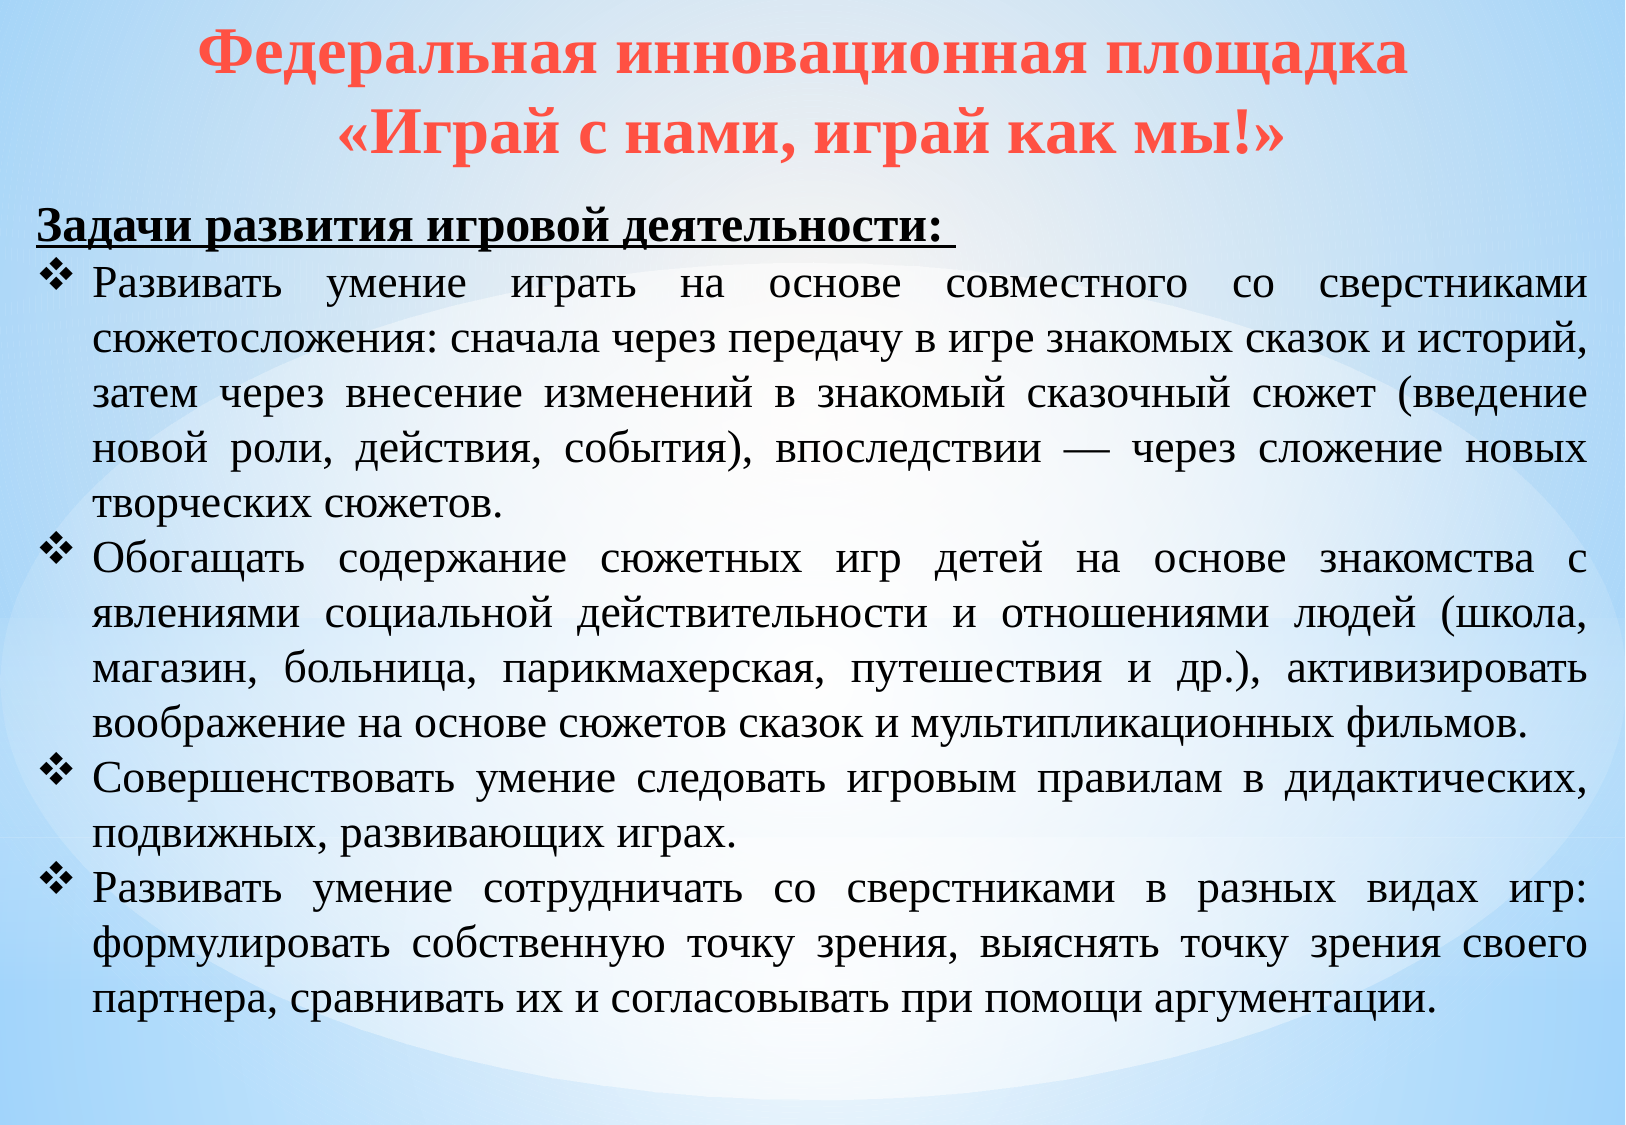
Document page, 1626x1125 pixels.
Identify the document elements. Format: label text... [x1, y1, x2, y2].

text_box Федеральная инновационная площадка «Играй с нами, играй как мы!» [21, 0, 1604, 175]
text_box Задачи развития игровой деятельности: Развивать умение играть на основе совместного со сверстниками сюжетосложения: сначала через передачу в игре знакомых сказок и историй, затем через внесение изменений в знакомый сказочный сюжет (введение новой роли, действия, события), впоследствии — через сложение новых творческих сюжетов. Обогащать содержание сюжетных игр детей на основе знакомства с явлениями социальной действительности и отношениями людей (школа, магазин, больница, парикмахерская, путешествия и др.), активизировать воображение на основе сюжетов сказок и мультипликационных фильмов. Совершенствовать умение следовать игровым правилам в дидактических, подвижных, развивающих играх. Развивать умение сотрудничать со сверстниками в разных видах игр: формулировать собственную точку зрения, выяснять точку зрения своего партнера, сравнивать их и согласовывать при помощи аргументации. [21, 184, 1604, 1029]
